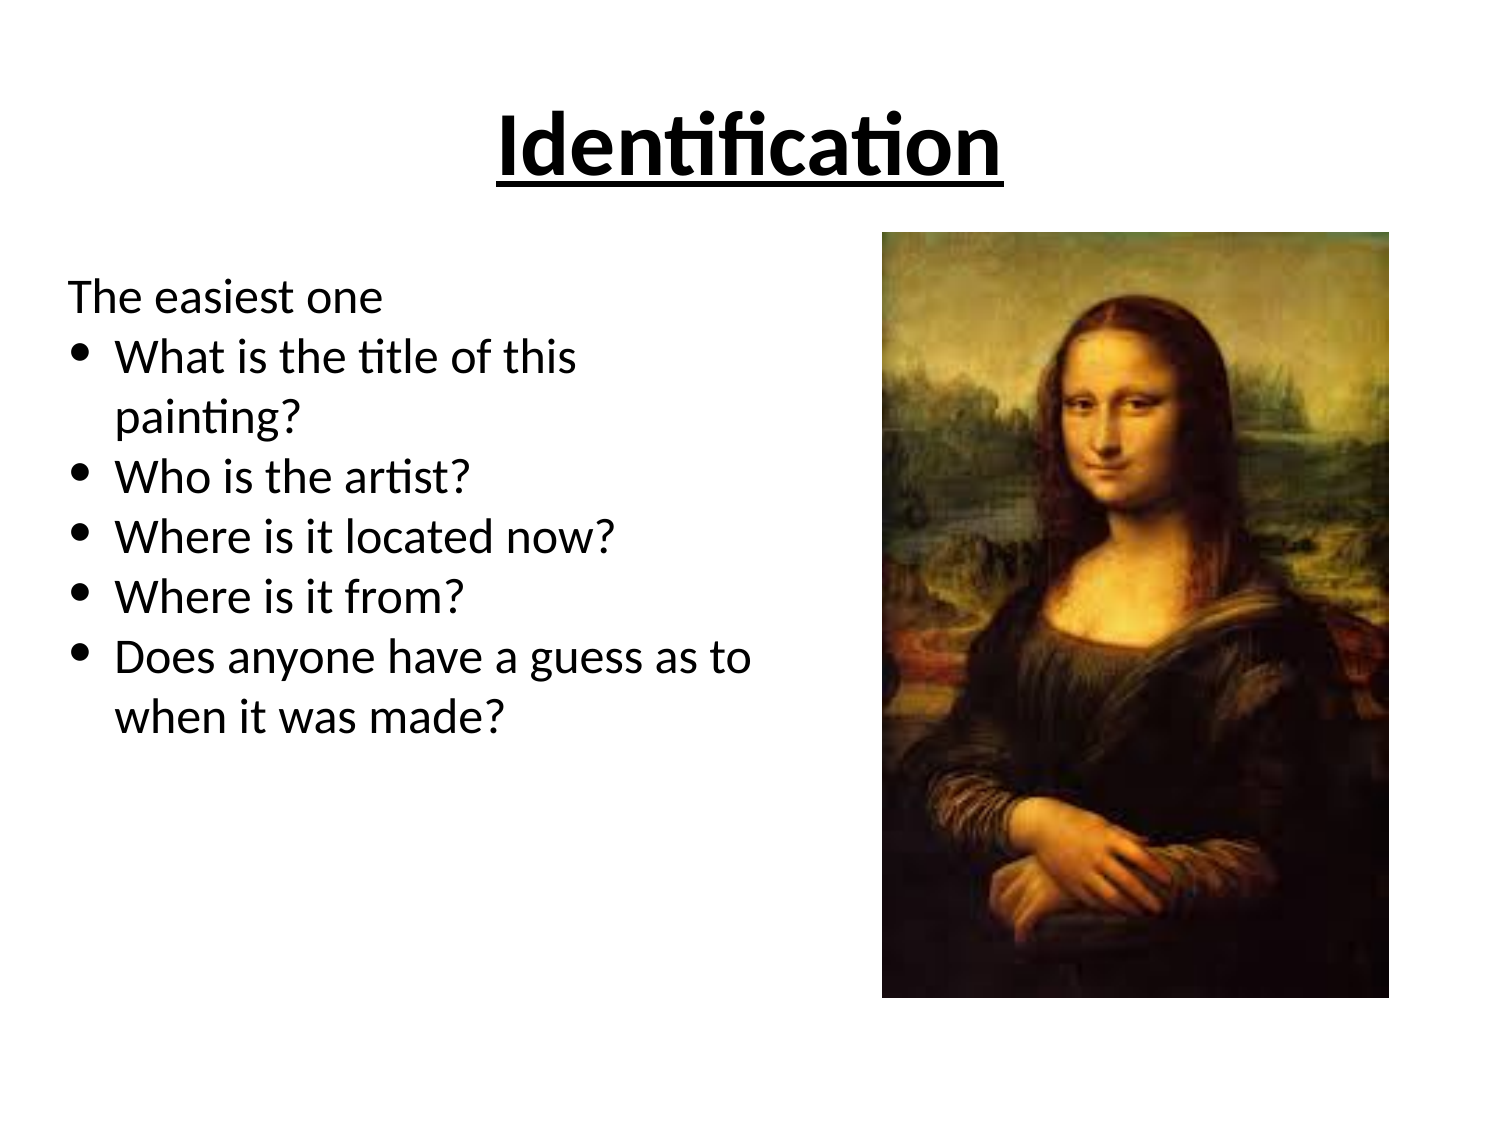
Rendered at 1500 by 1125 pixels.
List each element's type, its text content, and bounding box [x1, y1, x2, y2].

text_box The easiest one What is the title of this painting? Who is the artist? Where is it located now? Where is it from? Does anyone have a guess as to when it was made? [52, 256, 772, 757]
title Identification [75, 45, 1425, 233]
picture [882, 232, 1389, 999]
